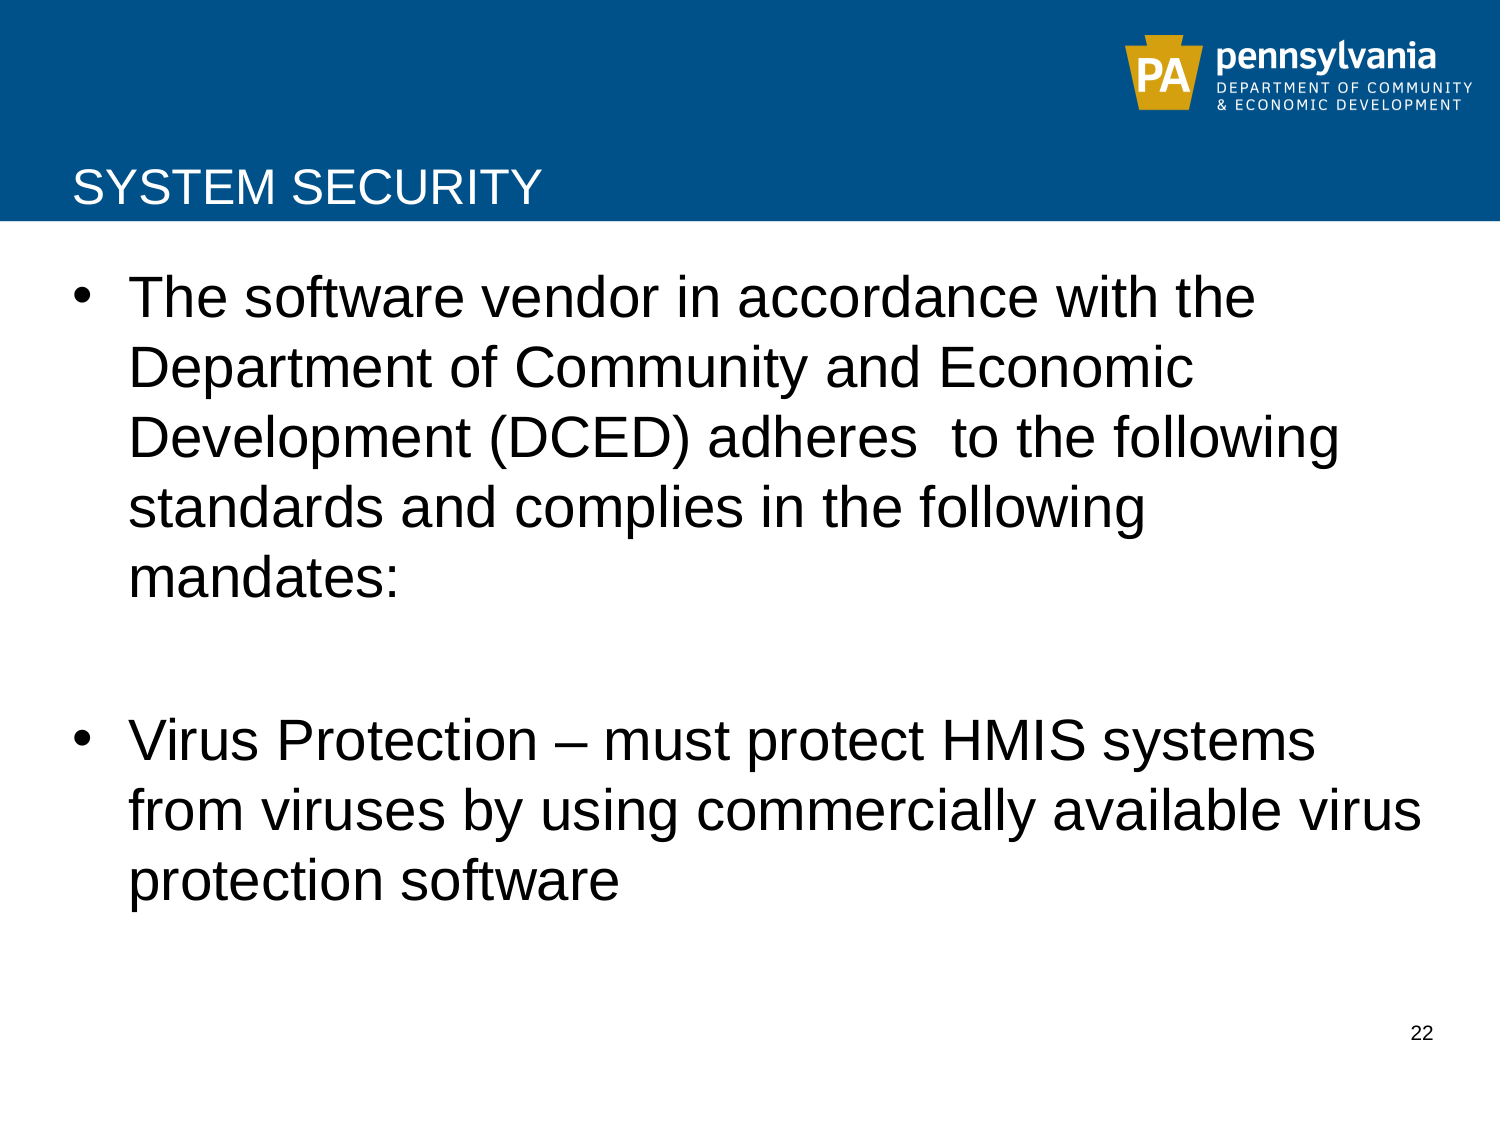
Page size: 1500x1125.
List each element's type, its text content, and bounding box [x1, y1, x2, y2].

title System security [56, 146, 1164, 223]
list The software vendor in accordance with the Department of Community and Economic Development (DCED) adheres to the following standards and complies in the following mandates: Virus Protection – must protect HMIS systems from viruses by using commercially available virus protection software [57, 251, 1449, 1003]
picture [0, 0, 1500, 1039]
slide_number 22 [1373, 1003, 1449, 1063]
